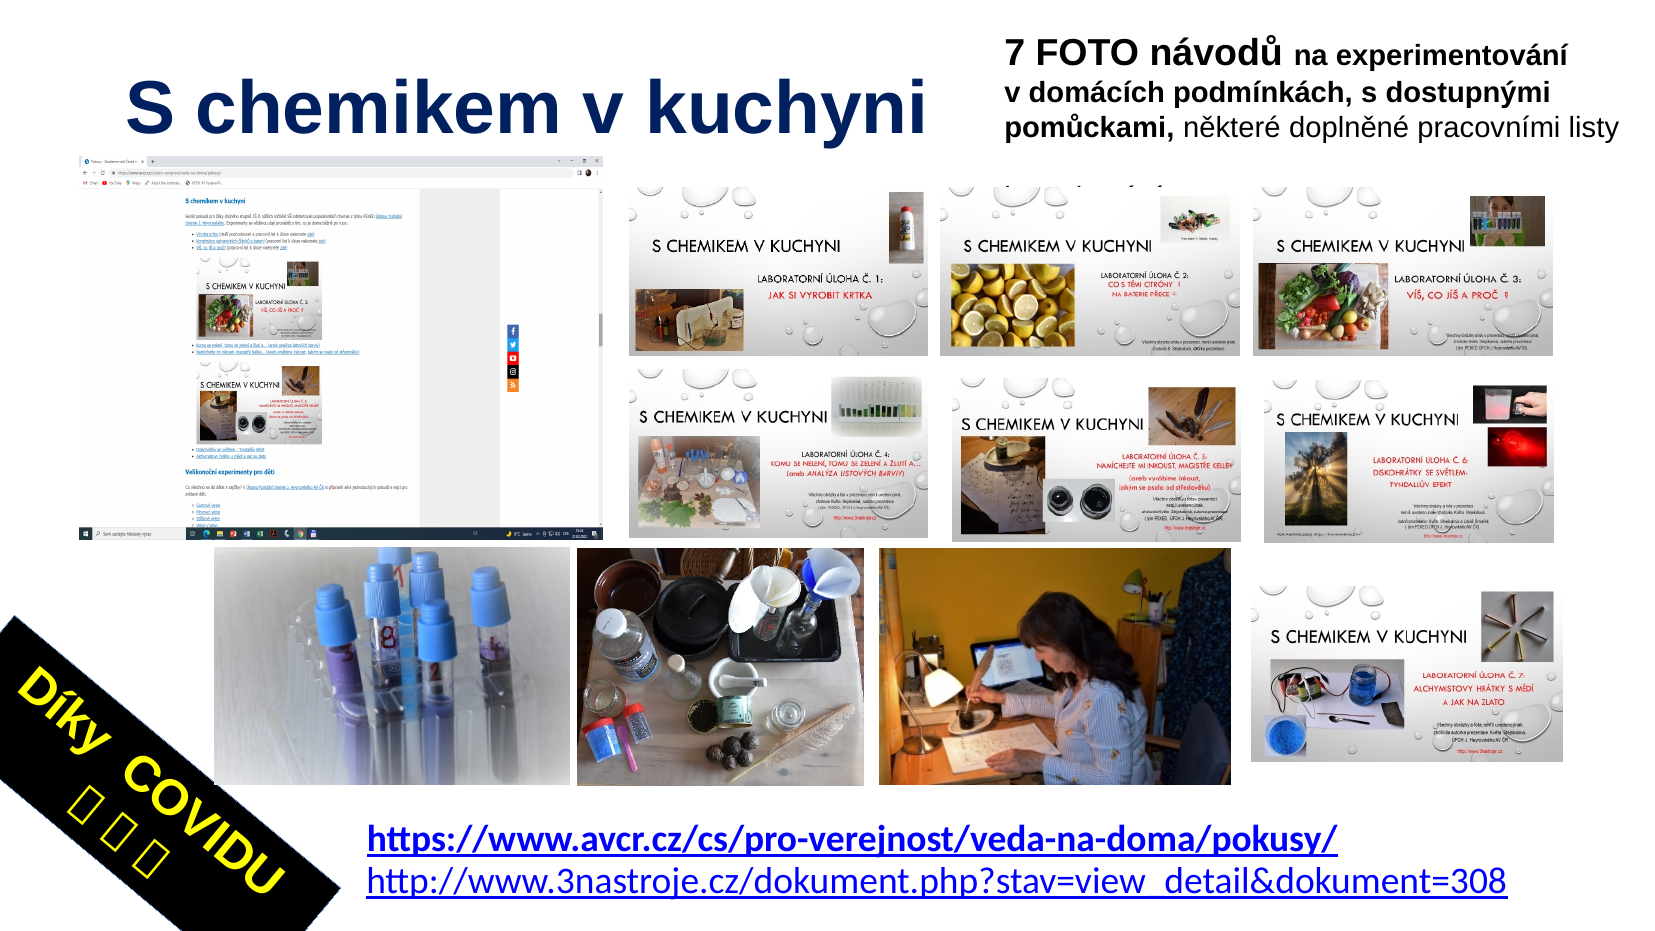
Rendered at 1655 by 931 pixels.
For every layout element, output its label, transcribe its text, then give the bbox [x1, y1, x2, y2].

picture [951, 378, 1241, 542]
picture [1251, 586, 1563, 762]
picture [1264, 380, 1554, 544]
text_box http://www.3nastroje.cz/dokument.php?stav=view_detail&dokument=308 [351, 848, 1553, 909]
picture [628, 369, 929, 538]
text_box 7 FOTO návodů na experimentování v domácích podmínkách, s dostupnými pomůckami, některé doplněné pracovními listy k opakování [989, 20, 1640, 221]
text_box https://www.avcr.cz/cs/pro-verejnost/veda-na-doma/pokusy/ [352, 803, 1466, 848]
picture [214, 547, 571, 785]
picture [628, 187, 929, 356]
picture [940, 187, 1240, 356]
picture [1253, 187, 1553, 356]
picture [576, 548, 864, 786]
text_box Díky COVIDU    [0, 615, 341, 931]
picture [79, 156, 603, 540]
text_box S chemikem v kuchyni [102, 58, 953, 149]
picture [879, 548, 1232, 785]
